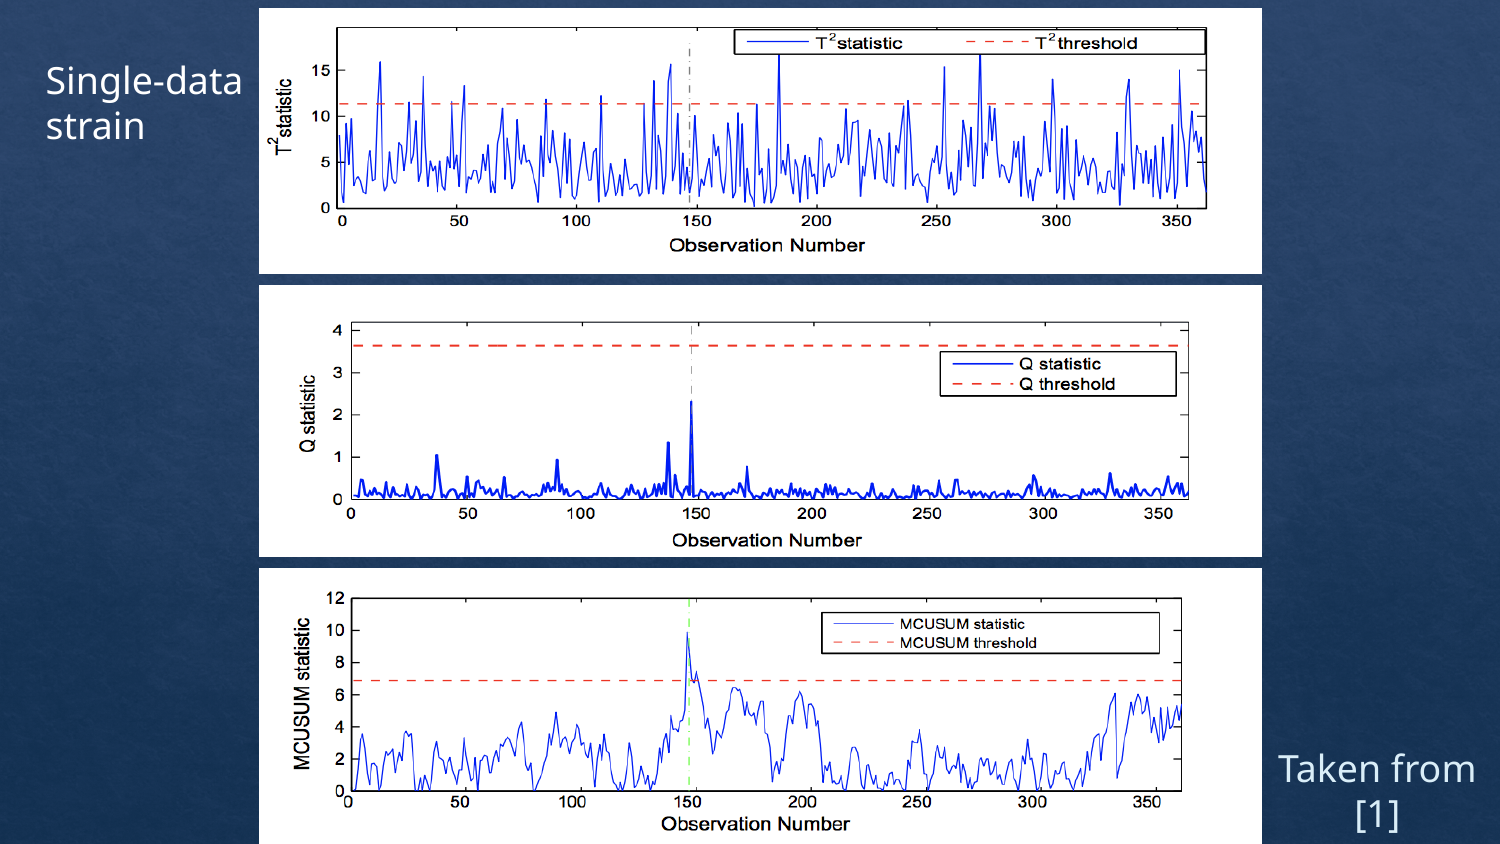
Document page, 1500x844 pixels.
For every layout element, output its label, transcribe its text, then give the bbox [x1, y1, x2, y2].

text_box Taken from [1] [1270, 737, 1500, 843]
picture [259, 568, 1262, 844]
text_box Single-data strain [30, 41, 251, 156]
picture [259, 7, 1262, 274]
picture [259, 285, 1262, 558]
